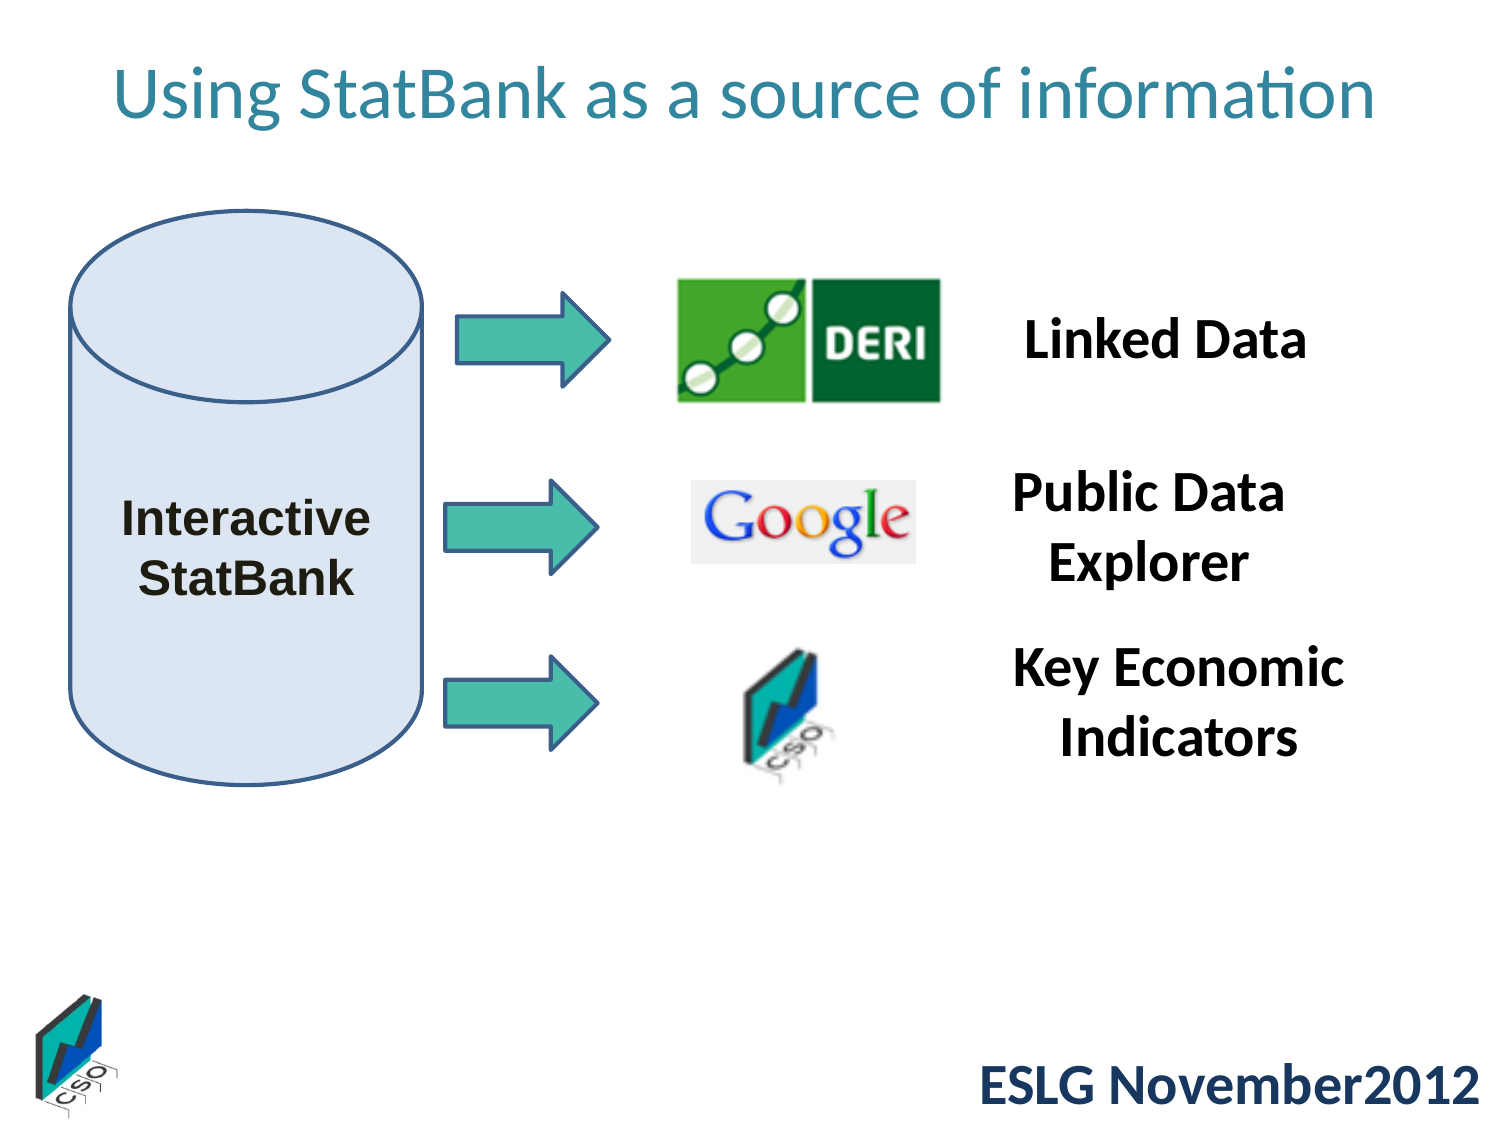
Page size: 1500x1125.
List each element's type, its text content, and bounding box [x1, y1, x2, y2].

title Using StatBank as a source of information [70, 23, 1421, 155]
text_box Public Data Explorer [997, 445, 1301, 600]
text_box [443, 654, 600, 752]
text_box [443, 478, 600, 577]
text_box Interactive StatBank [68, 208, 424, 788]
text_box Linked Data [1009, 292, 1324, 378]
picture [691, 480, 916, 565]
text_box Key Economic Indicators [998, 621, 1360, 776]
picture [667, 269, 950, 411]
picture [23, 988, 125, 1125]
picture [714, 632, 856, 793]
text_box [454, 290, 612, 389]
